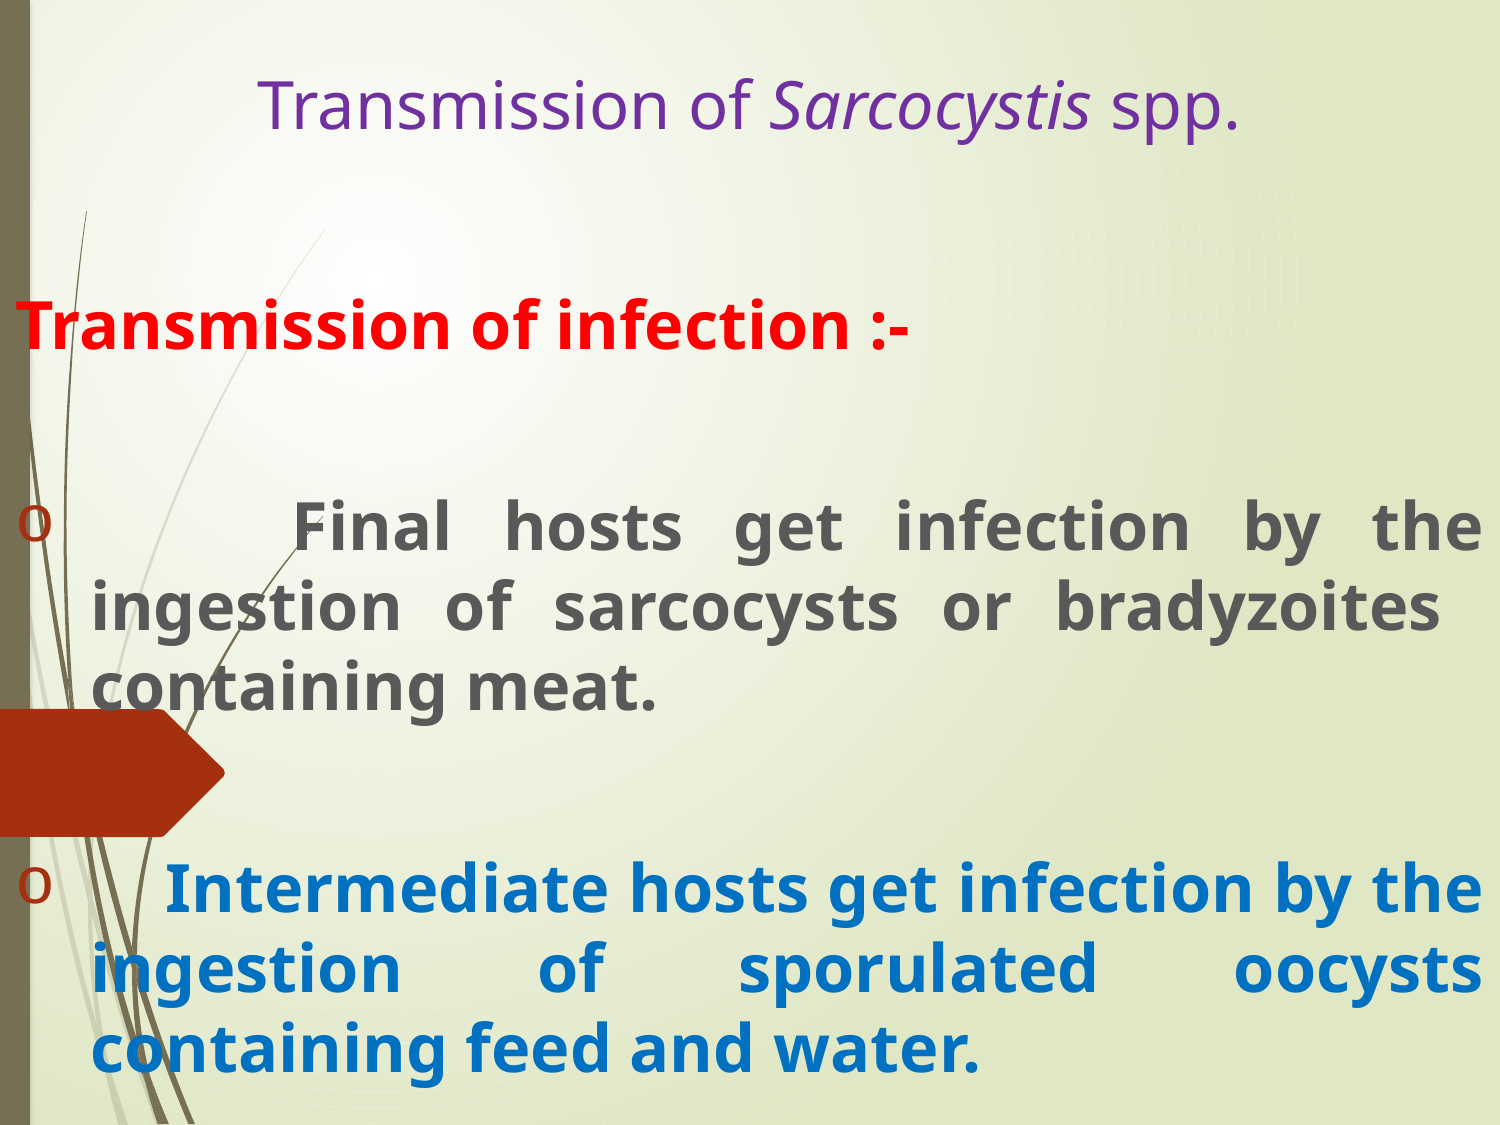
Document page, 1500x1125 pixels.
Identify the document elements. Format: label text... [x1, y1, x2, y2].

subtitle Transmission of infection :- Final hosts get infection by the ingestion of sarcocysts or bradyzoites containing meat. Intermediate hosts get infection by the ingestion of sporulated oocysts containing feed and water. [0, 275, 1500, 1125]
title Transmission of Sarcocystis spp. [0, 0, 1500, 150]
